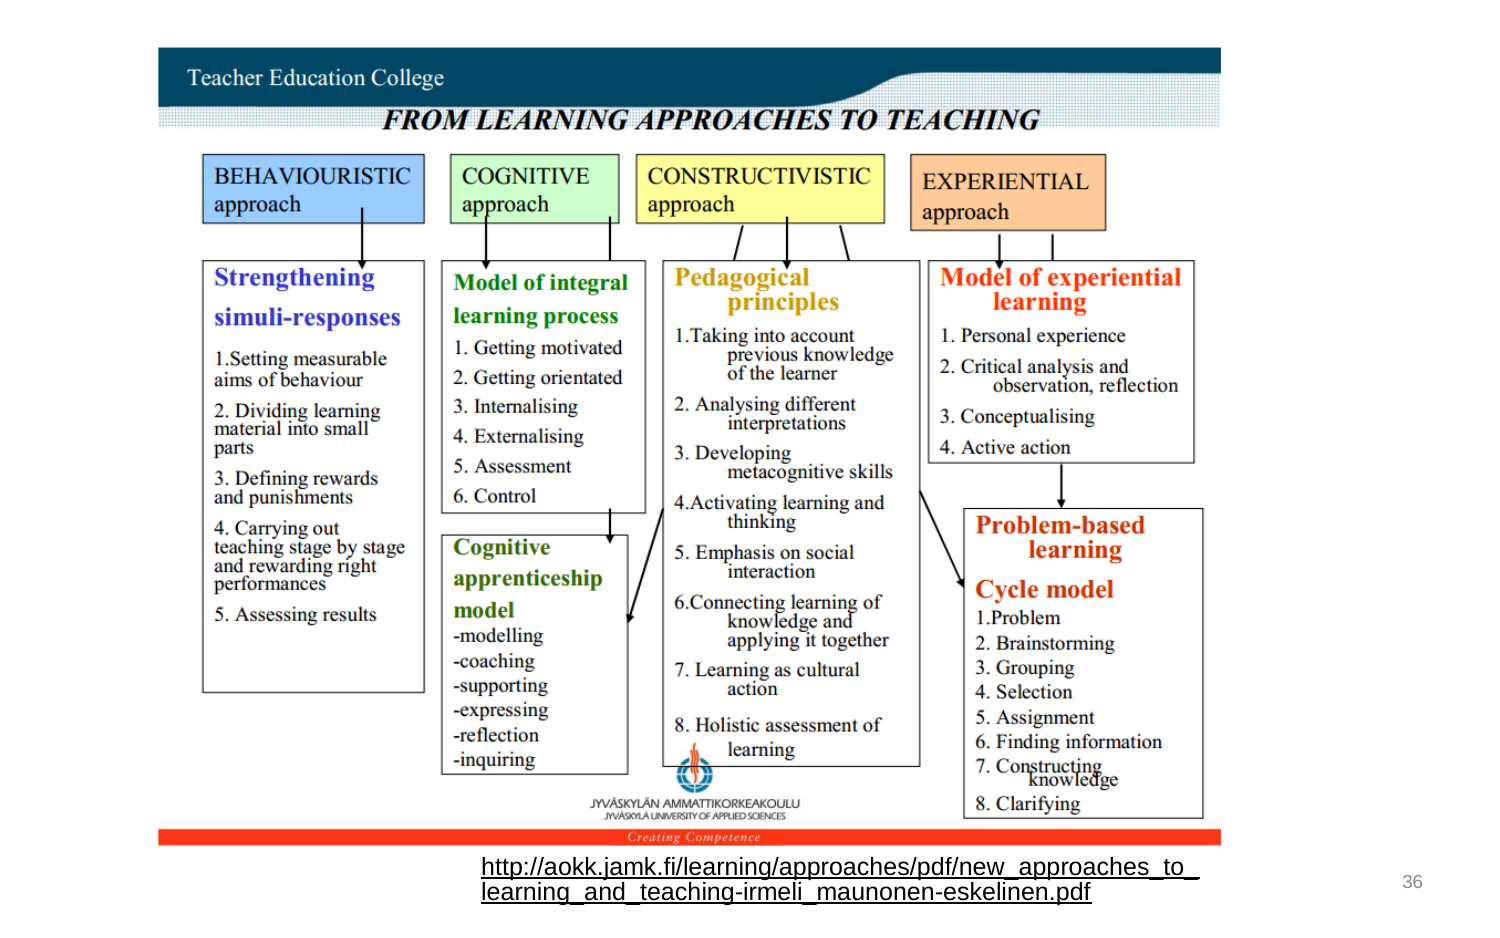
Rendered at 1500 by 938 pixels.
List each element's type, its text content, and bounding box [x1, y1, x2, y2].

picture [123, 31, 1252, 860]
slide_number 36 [829, 870, 1424, 893]
text_box http://aokk.jamk.fi/learning/approaches/pdf/new_approaches_to_learning_and_teaching-irmeli_maunonen-eskelinen.pdf [466, 868, 1217, 889]
